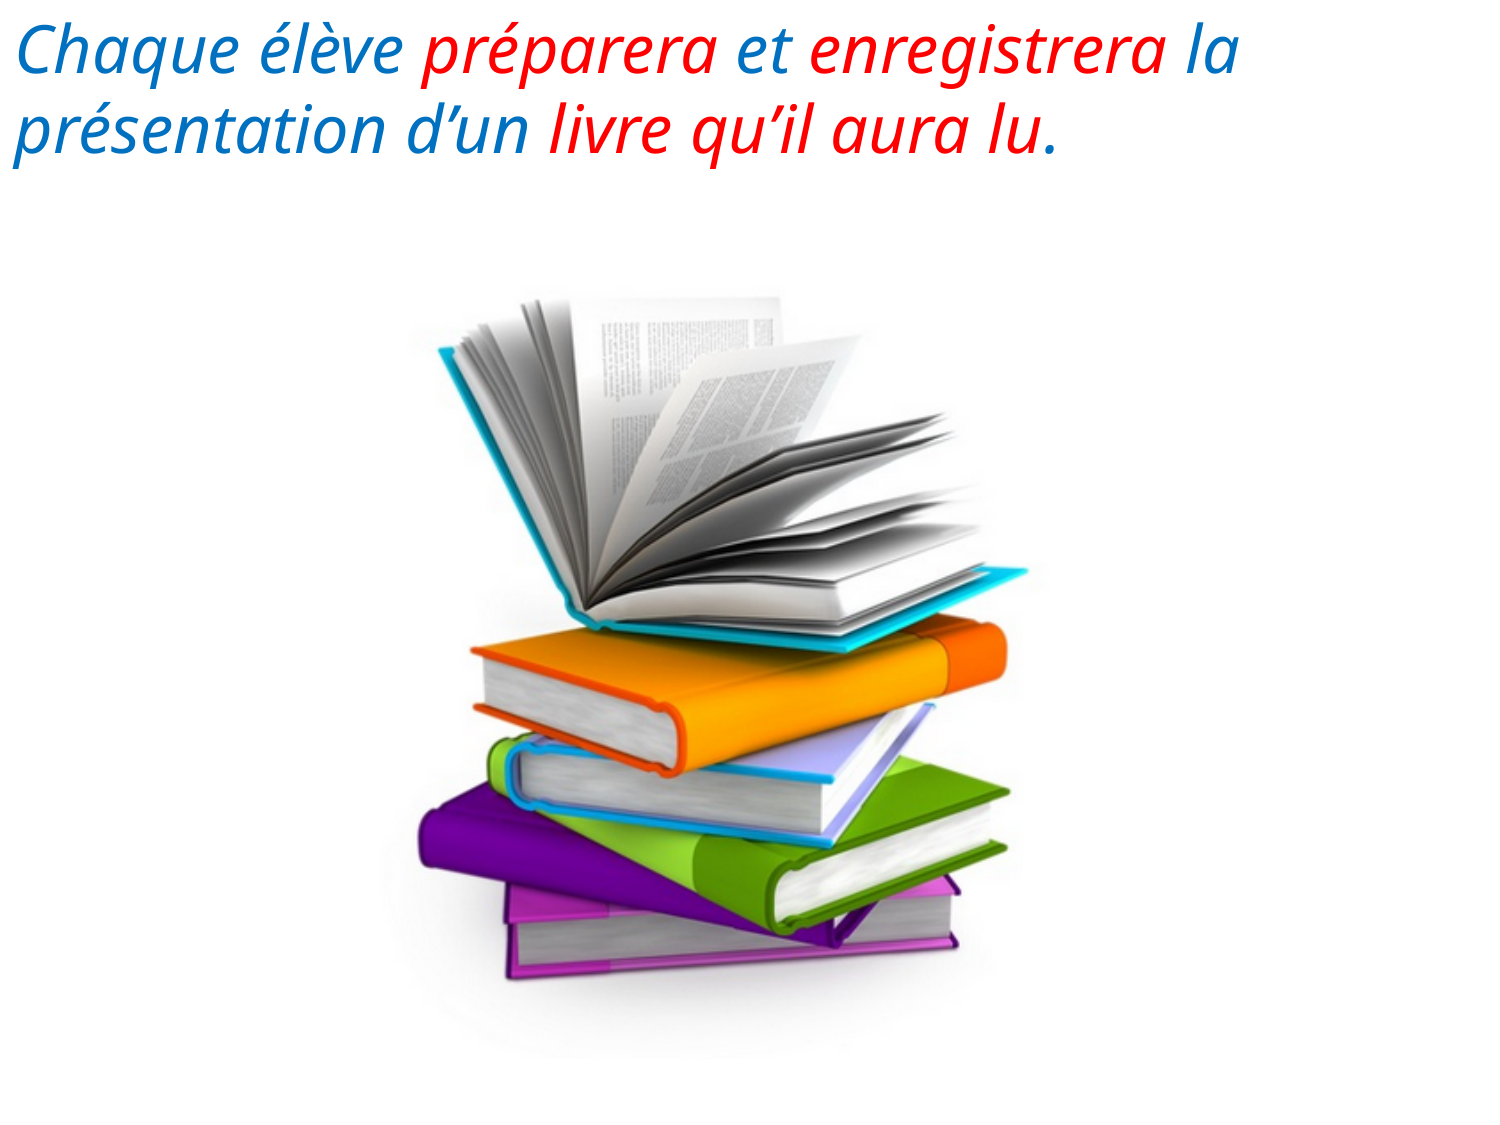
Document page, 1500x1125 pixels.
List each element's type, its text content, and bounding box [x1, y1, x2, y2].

picture [289, 219, 1167, 1059]
text_box Chaque élève préparera et enregistrera la présentation d’un livre qu’il aura lu. [0, 0, 1500, 175]
